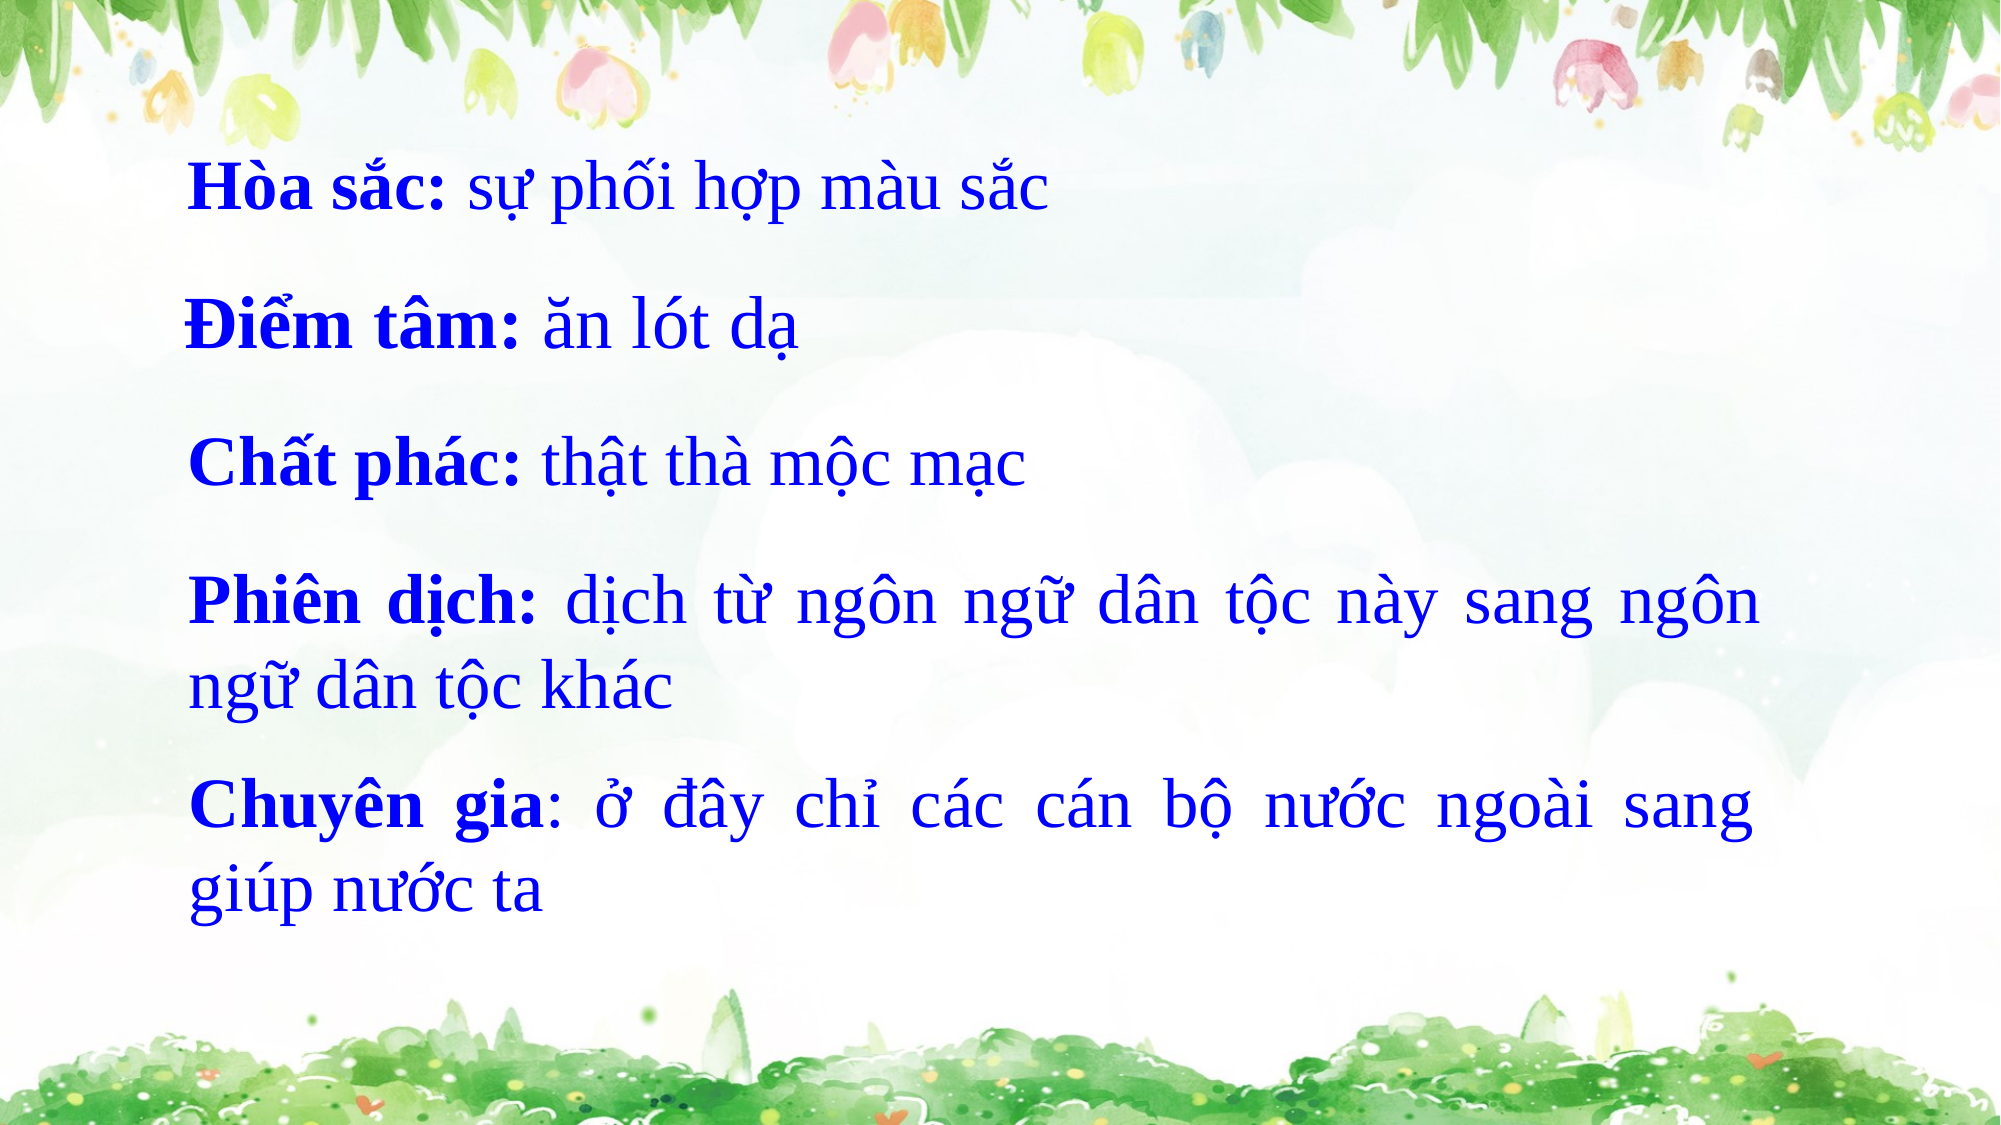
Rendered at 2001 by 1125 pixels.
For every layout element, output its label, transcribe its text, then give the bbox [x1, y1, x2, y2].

text_box Hòa sắc: sự phối hợp màu sắc [167, 128, 1072, 234]
text_box Chuyên gia: ở đây chỉ các cán bộ nước ngoài sang giúp nước ta [168, 746, 1777, 936]
picture [0, 0, 2001, 1125]
text_box Điểm tâm: ăn lót dạ [169, 266, 980, 372]
text_box Phiên dịch: dịch từ ngôn ngữ dân tộc này sang ngôn ngữ dân tộc khác [169, 542, 1784, 733]
text_box Chất phác: thật thà mộc mạc [167, 404, 1049, 510]
